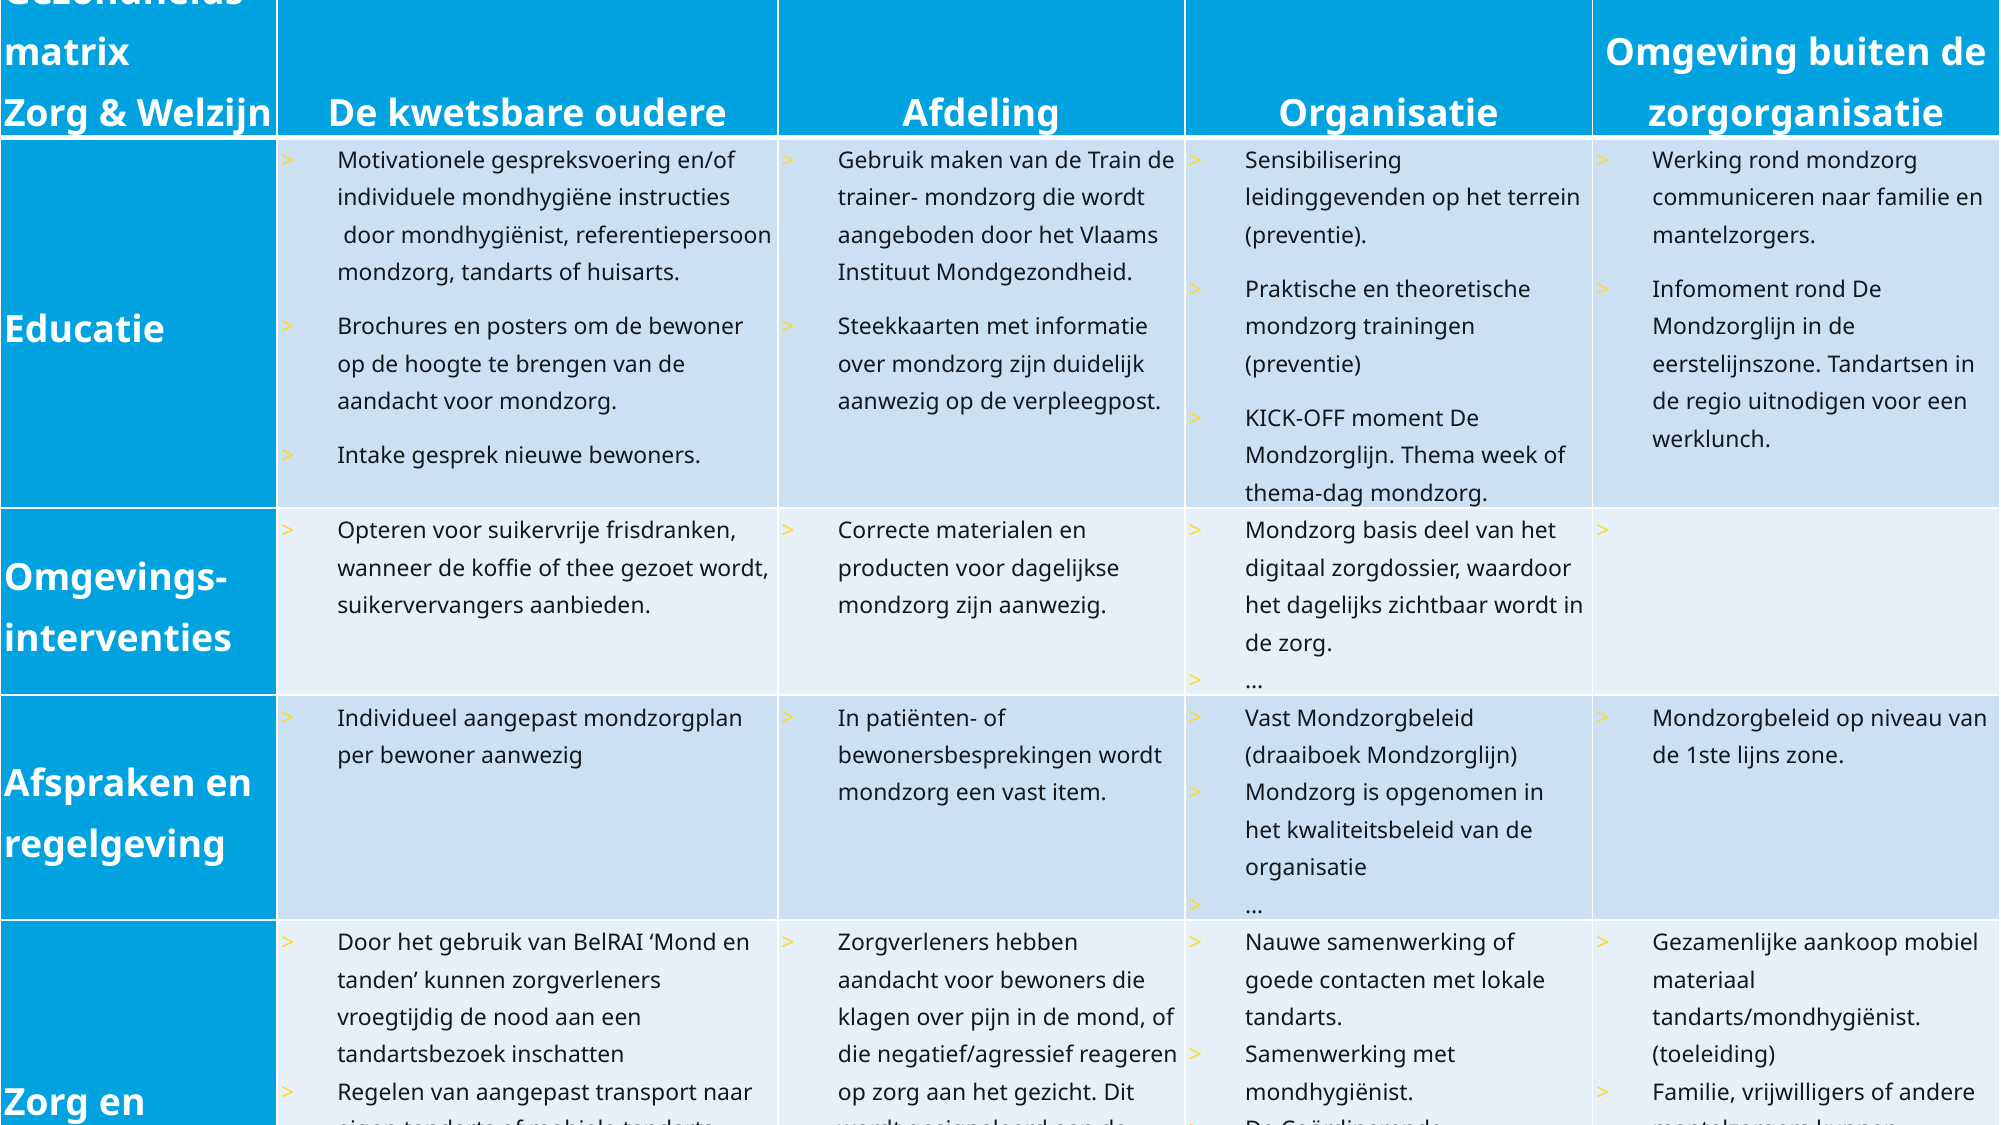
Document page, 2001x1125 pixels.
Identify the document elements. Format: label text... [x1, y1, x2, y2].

table_header De kwetsbare oudere [278, 0, 777, 135]
table_cell Educatie [1, 140, 276, 507]
table_cell Gezamenlijke aankoop mobiel materiaal tandarts/mondhygiënist. (toeleiding) Familie, vrijwilligers of andere mantelzorgers kunnen betrokken worden bij het organiseren van transport naar de tandarts, of bij het uitvoeren van dagelijkse mondzorg. [1593, 921, 1999, 1125]
table_cell Werking rond mondzorg communiceren naar familie en mantelzorgers. Infomoment rond De Mondzorglijn in de eerstelijnszone. Tandartsen in de regio uitnodigen voor een werklunch. [1593, 140, 1999, 507]
table_cell [1593, 509, 1999, 694]
table_cell Nauwe samenwerking of goede contacten met lokale tandarts. Samenwerking met mondhygiënist. De Coördinerende Raadgevende arts (CRA) kan huisartsen motiveren om meer aandacht te schenken aan de mondgezondheid. …. [1186, 921, 1592, 1125]
table_cell Gebruik maken van de Train de trainer- mondzorg die wordt aangeboden door het Vlaams Instituut Mondgezondheid. Steekkaarten met informatie over mondzorg zijn duidelijk aanwezig op de verpleegpost. [779, 140, 1184, 507]
table_cell In patiënten- of bewonersbesprekingen wordt mondzorg een vast item. [779, 696, 1184, 919]
table_cell Door het gebruik van BelRAI ‘Mond en tanden’ kunnen zorgverleners vroegtijdig de nood aan een tandartsbezoek inschatten Regelen van aangepast transport naar eigen tandarts of mobiele tandarts Het hebben van een vaste huistandarts motiveert meer om regelmatig op controle te gaan. [278, 921, 777, 1125]
table_cell Mondzorg basis deel van het digitaal zorgdossier, waardoor het dagelijks zichtbaar wordt in de zorg. … [1186, 509, 1592, 694]
table_cell Sensibilisering leidinggevenden op het terrein (preventie). Praktische en theoretische mondzorg trainingen (preventie) KICK-OFF moment De Mondzorglijn. Thema week of thema-dag mondzorg. [1186, 140, 1592, 507]
table_cell Zorg en begeleiding [1, 921, 276, 1125]
table_cell Omgevings-interventies [1, 509, 276, 694]
table_cell Opteren voor suikervrije frisdranken, wanneer de koffie of thee gezoet wordt, suikervervangers aanbieden. [278, 509, 777, 694]
table_cell Zorgverleners hebben aandacht voor bewoners die klagen over pijn in de mond, of die negatief/agressief reageren op zorg aan het gezicht. Dit wordt gesignaleerd aan de mondzorgcoördinator. [779, 921, 1184, 1125]
table_cell Vast Mondzorgbeleid (draaiboek Mondzorglijn) Mondzorg is opgenomen in het kwaliteitsbeleid van de organisatie … [1186, 696, 1592, 919]
table_header Organisatie [1186, 0, 1592, 135]
table_header Gezondheids-matrix Zorg & Welzijn [1, 0, 276, 135]
table_cell Motivationele gespreksvoering en/of individuele mondhygiëne instructies door mondhygiënist, referentiepersoon mondzorg, tandarts of huisarts. Brochures en posters om de bewoner op de hoogte te brengen van de aandacht voor mondzorg. Intake gesprek nieuwe bewoners. [278, 140, 777, 507]
table_cell Mondzorgbeleid op niveau van de 1ste lijns zone. [1593, 696, 1999, 919]
table_header Afdeling [779, 0, 1184, 135]
table_cell Correcte materialen en producten voor dagelijkse mondzorg zijn aanwezig. [779, 509, 1184, 694]
table_cell Individueel aangepast mondzorgplan per bewoner aanwezig [278, 696, 777, 919]
table_cell Afspraken en regelgeving [1, 696, 276, 919]
table_header Omgeving buiten de zorgorganisatie [1593, 0, 1999, 135]
